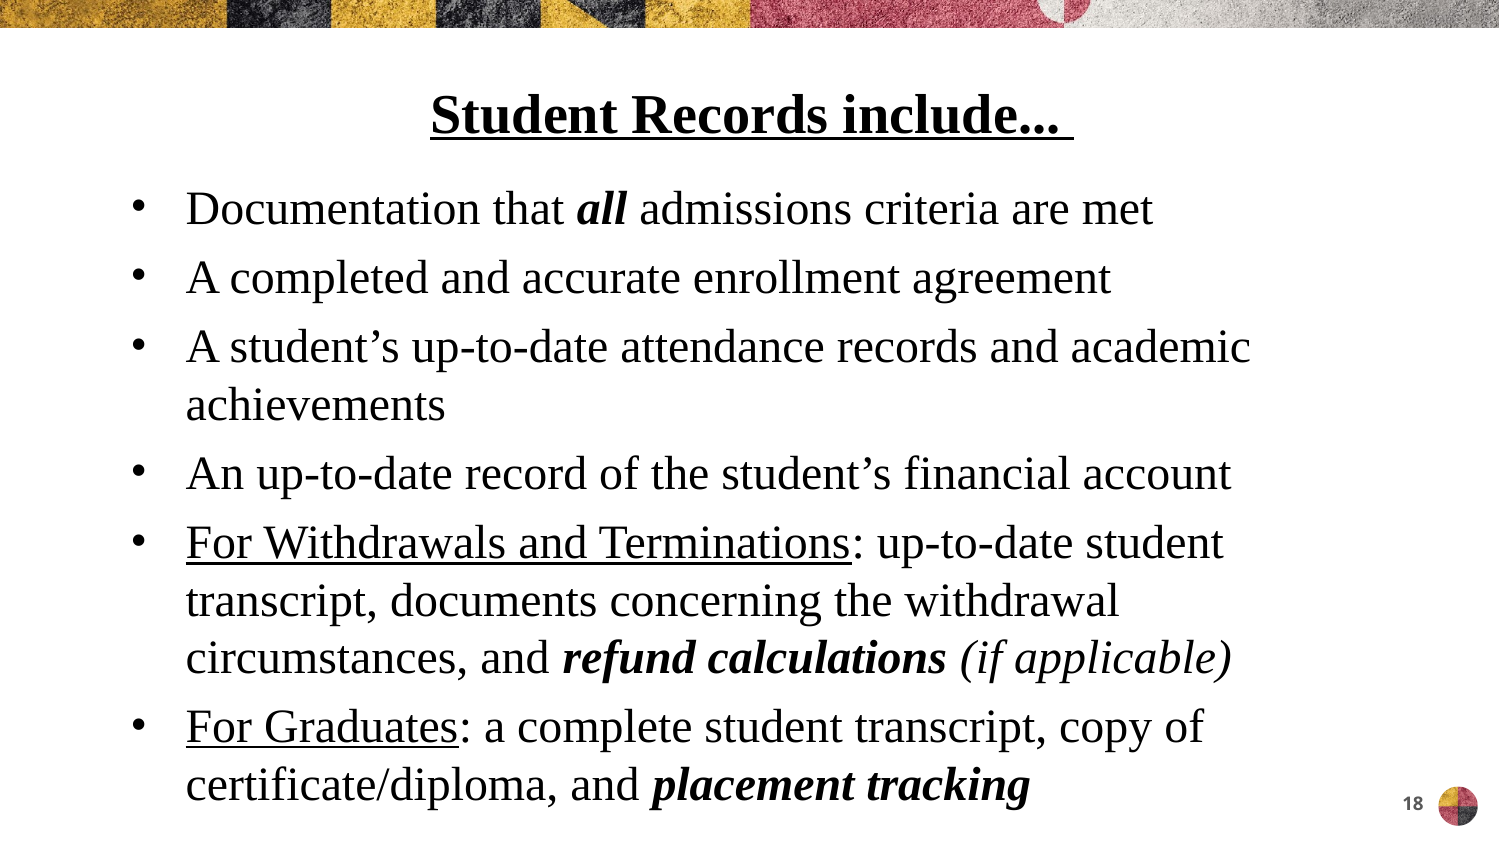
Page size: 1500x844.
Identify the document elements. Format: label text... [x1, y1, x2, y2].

picture [1437, 785, 1479, 827]
text_box Documentation that all admissions criteria are met A completed and accurate enrollment agreement A student’s up-to-date attendance records and academic achievements An up-to-date record of the student’s financial account For Withdrawals and Terminations: up-to-date student transcript, documents concerning the withdrawal circumstances, and refund calculations (if applicable) For Graduates: a complete student transcript, copy of certificate/diploma, and placement tracking [127, 162, 1373, 838]
title Student Records include... [76, 79, 1429, 163]
slide_number 18 [1097, 782, 1436, 827]
picture [0, 0, 1499, 28]
